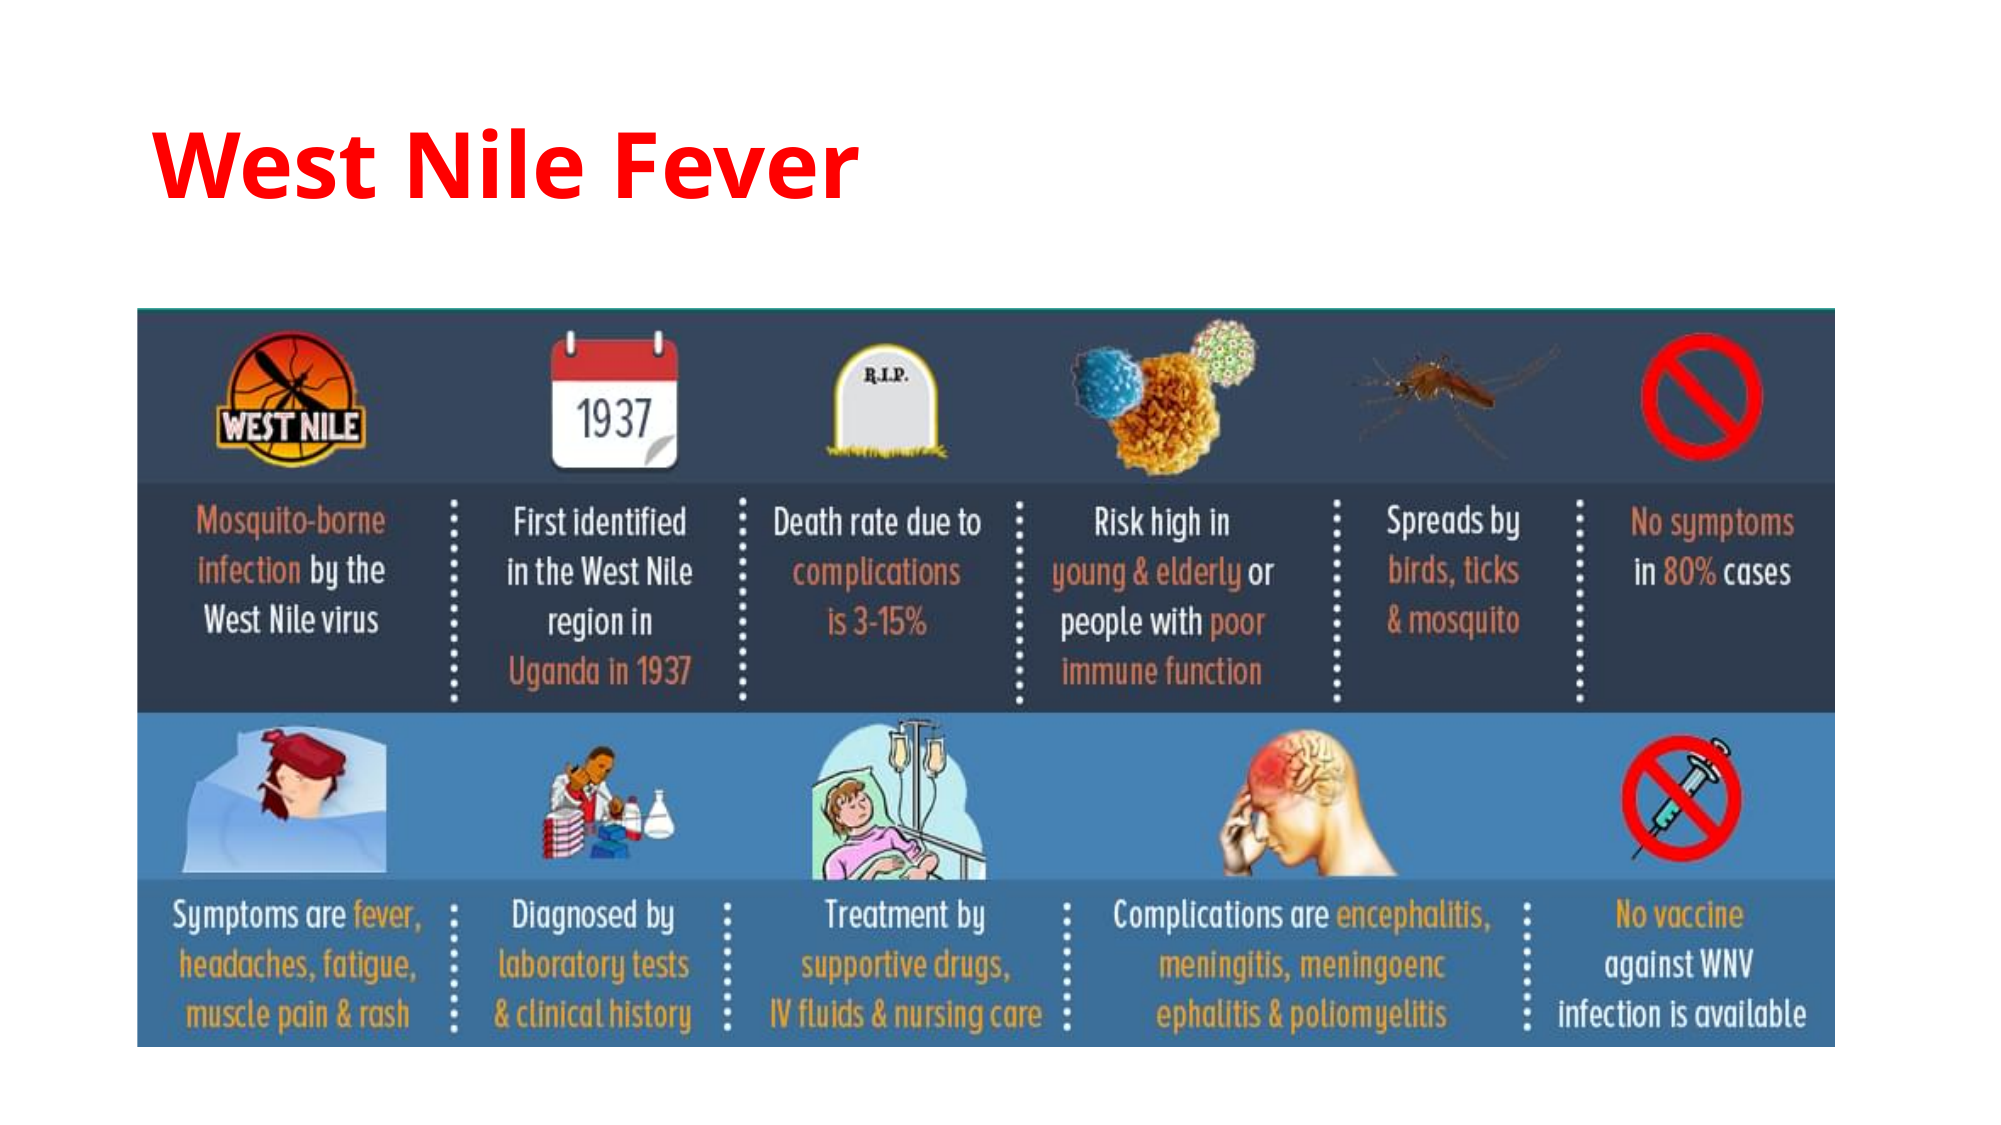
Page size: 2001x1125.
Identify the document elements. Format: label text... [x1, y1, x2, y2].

title West Nile Fever [137, 59, 1863, 278]
picture [137, 308, 1835, 1047]
